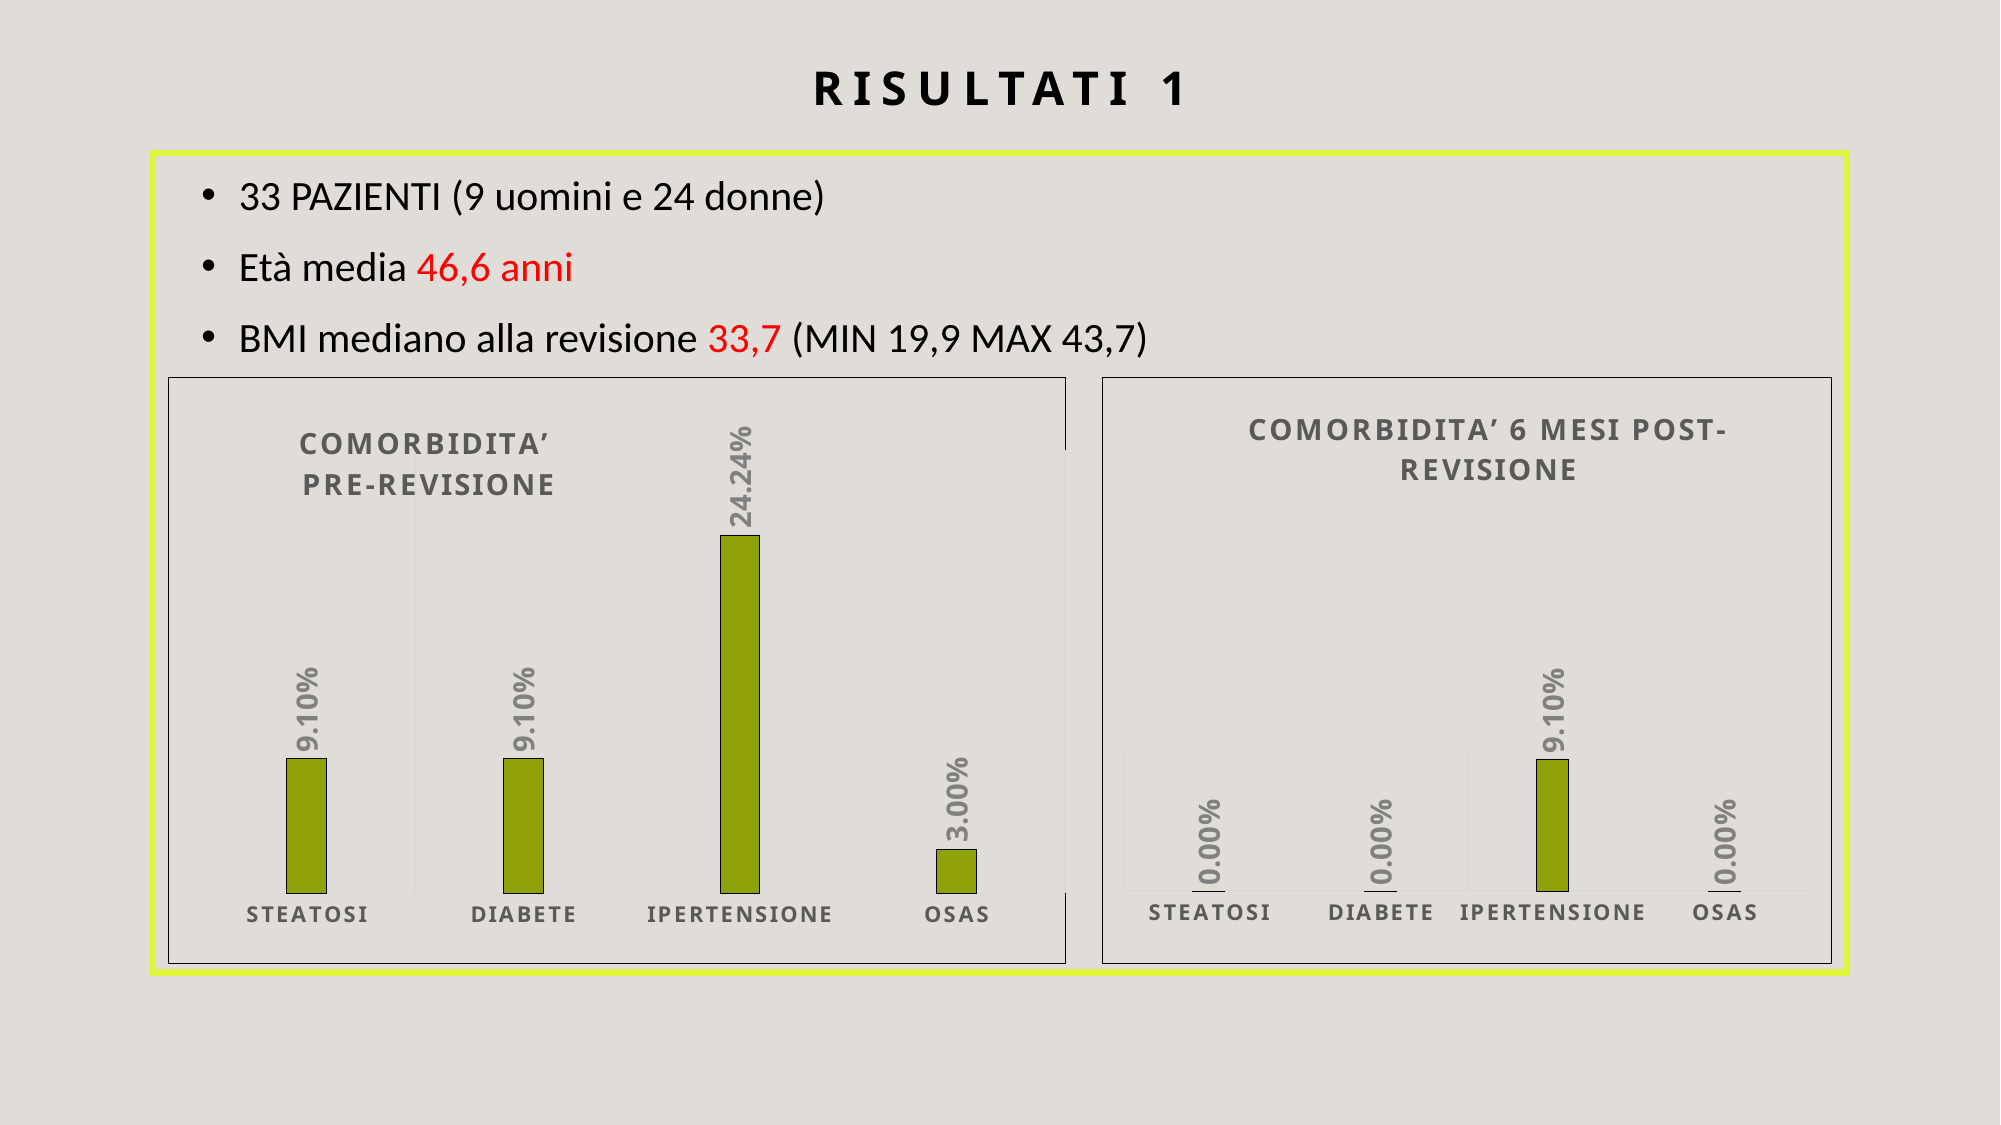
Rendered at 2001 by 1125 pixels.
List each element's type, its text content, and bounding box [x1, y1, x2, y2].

chart [168, 377, 1066, 964]
title RISULTATI 1 [797, 37, 1207, 123]
chart [1102, 377, 1832, 964]
list 33 PAZIENTI (9 uomini e 24 donne) Età media 46,6 anni BMI mediano alla revisione 33,7 (MIN 19,9 MAX 43,7) [186, 161, 1659, 378]
